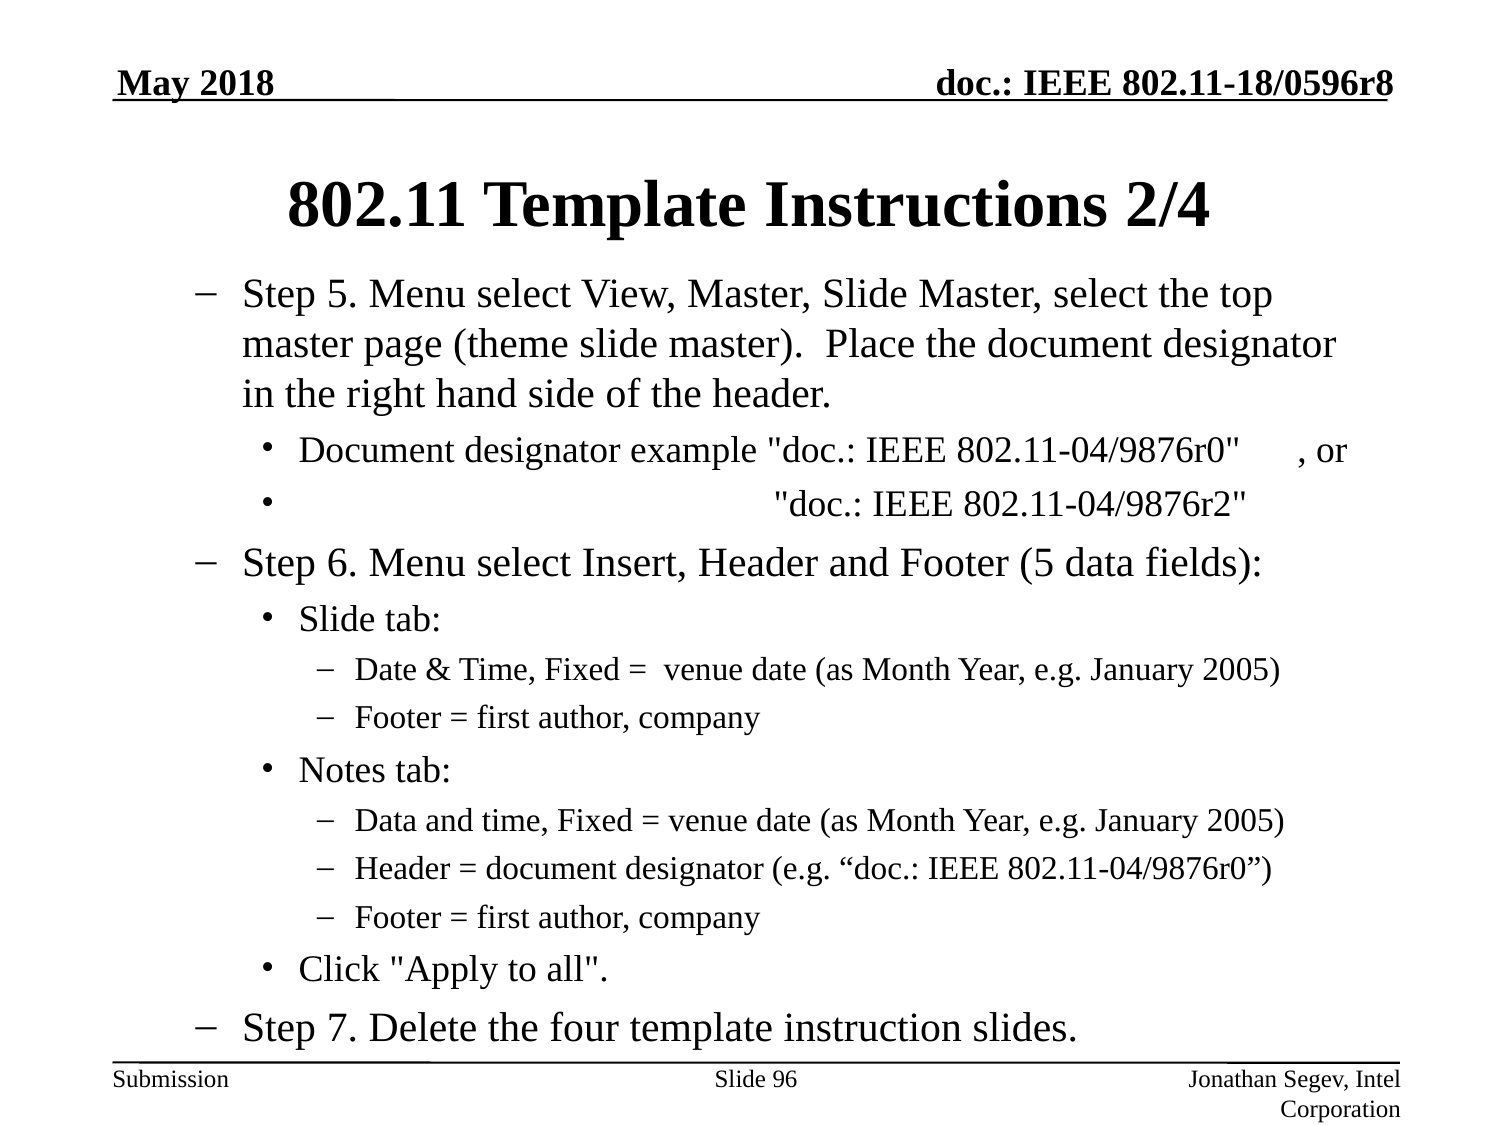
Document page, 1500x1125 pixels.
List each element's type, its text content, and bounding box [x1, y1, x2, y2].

title 802.11 Template Instructions 2/4 [112, 112, 1388, 288]
list Step 5. Menu select View, Master, Slide Master, select the top master page (theme slide master). Place the document designator in the right hand side of the header. Document designator example "doc.: IEEE 802.11-04/9876r0" , or "doc.: IEEE 802.11-04/9876r2" Step 6. Menu select Insert, Header and Footer (5 data fields): Slide tab: Date & Time, Fixed = venue date (as Month Year, e.g. January 2005) Footer = first author, company Notes tab: Data and time, Fixed = venue date (as Month Year, e.g. January 2005) Header = document designator (e.g. “doc.: IEEE 802.11-04/9876r0”) Footer = first author, company Click "Apply to all". Step 7. Delete the four template instruction slides. [105, 257, 1381, 1067]
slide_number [116, 58, 507, 104]
footer Jonathan Segev, Intel Corporation [1077, 1061, 1402, 1093]
slide_number Slide 96 [712, 1067, 800, 1123]
